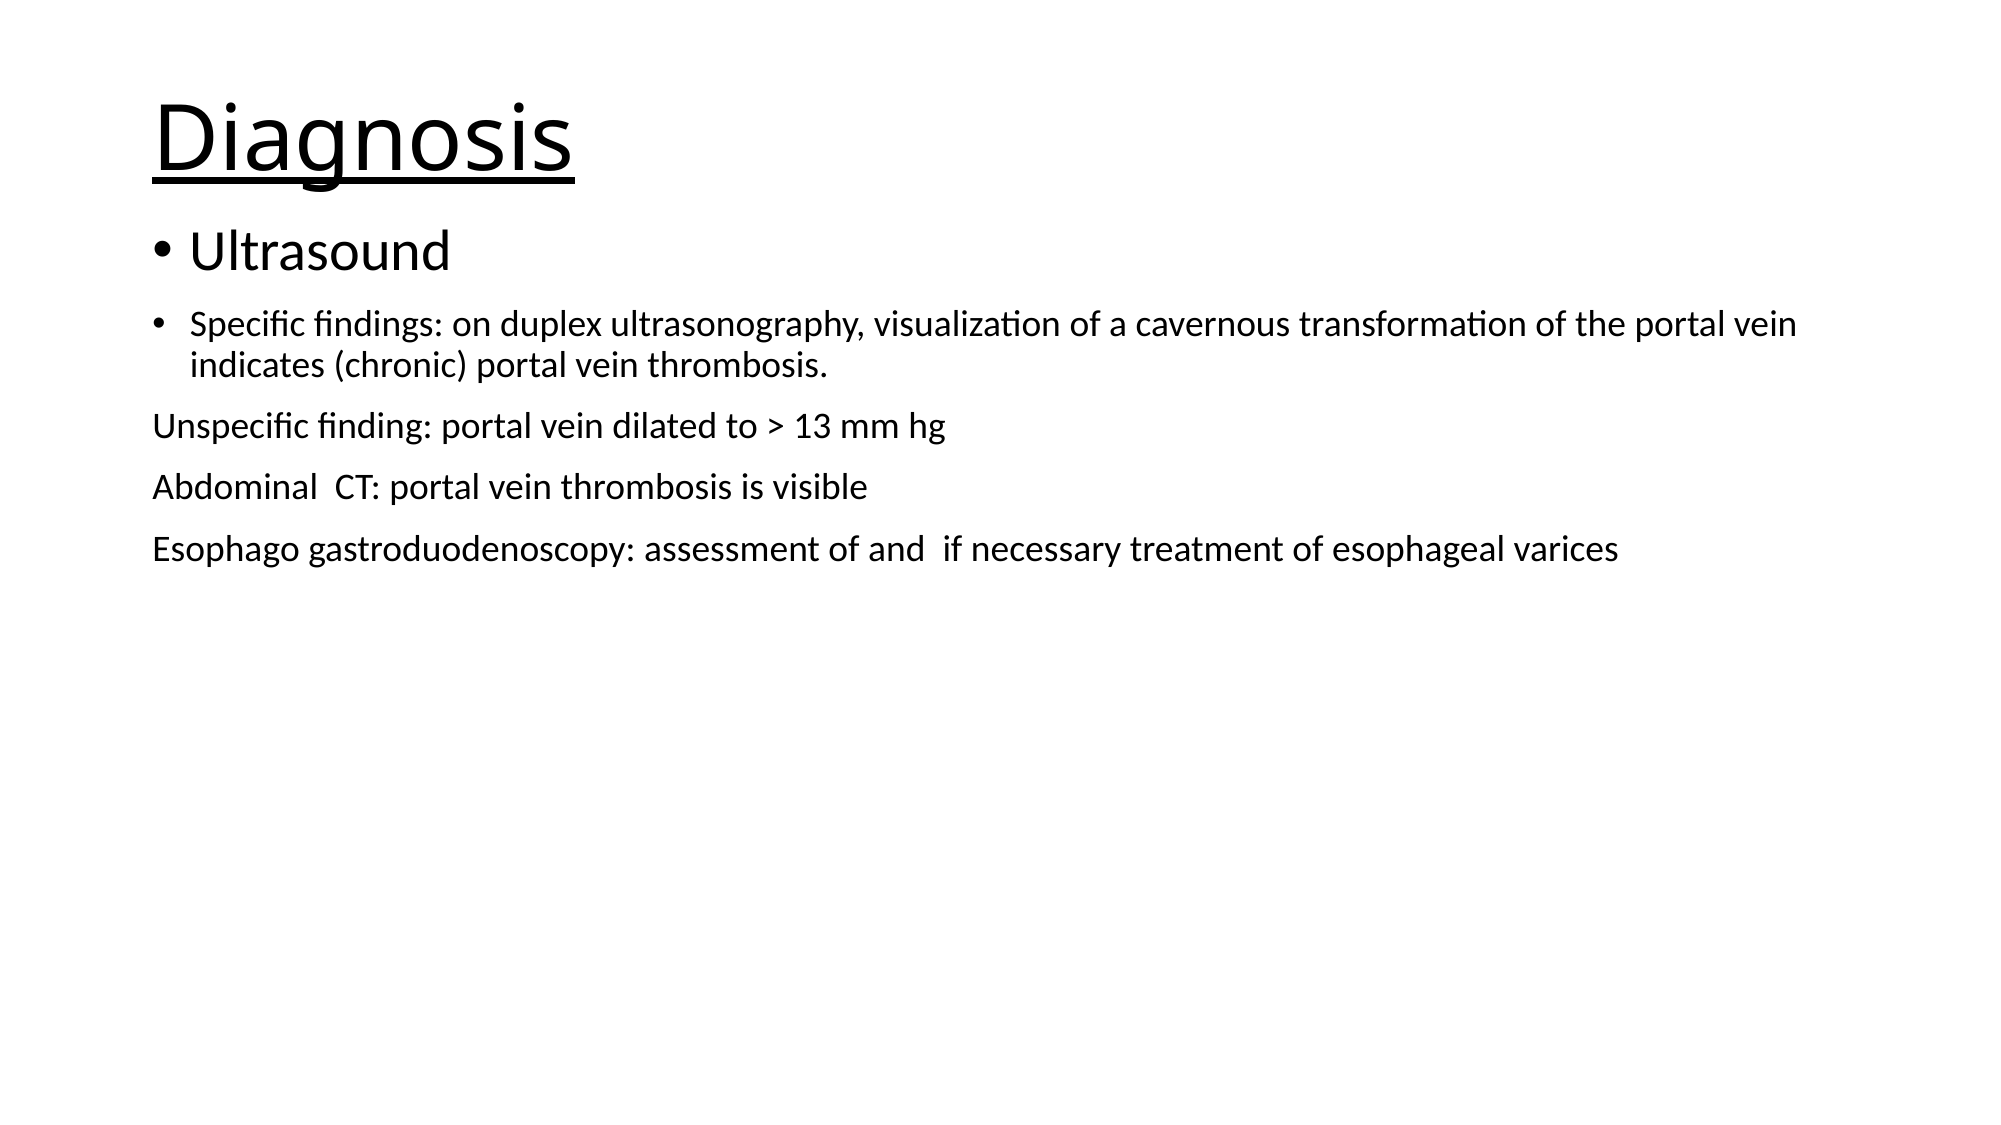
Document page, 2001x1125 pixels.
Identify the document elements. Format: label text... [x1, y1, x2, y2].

title Diagnosis [137, 34, 1863, 213]
list Ultrasound Specific findings: on duplex ultrasonography, visualization of a cavernous transformation of the portal vein indicates (chronic) portal vein thrombosis. Unspecific finding: portal vein dilated to > 13 mm hg Abdominal CT: portal vein thrombosis is visible Esophago gastroduodenoscopy: assessment of and if necessary treatment of esophageal varices [137, 213, 1863, 1014]
